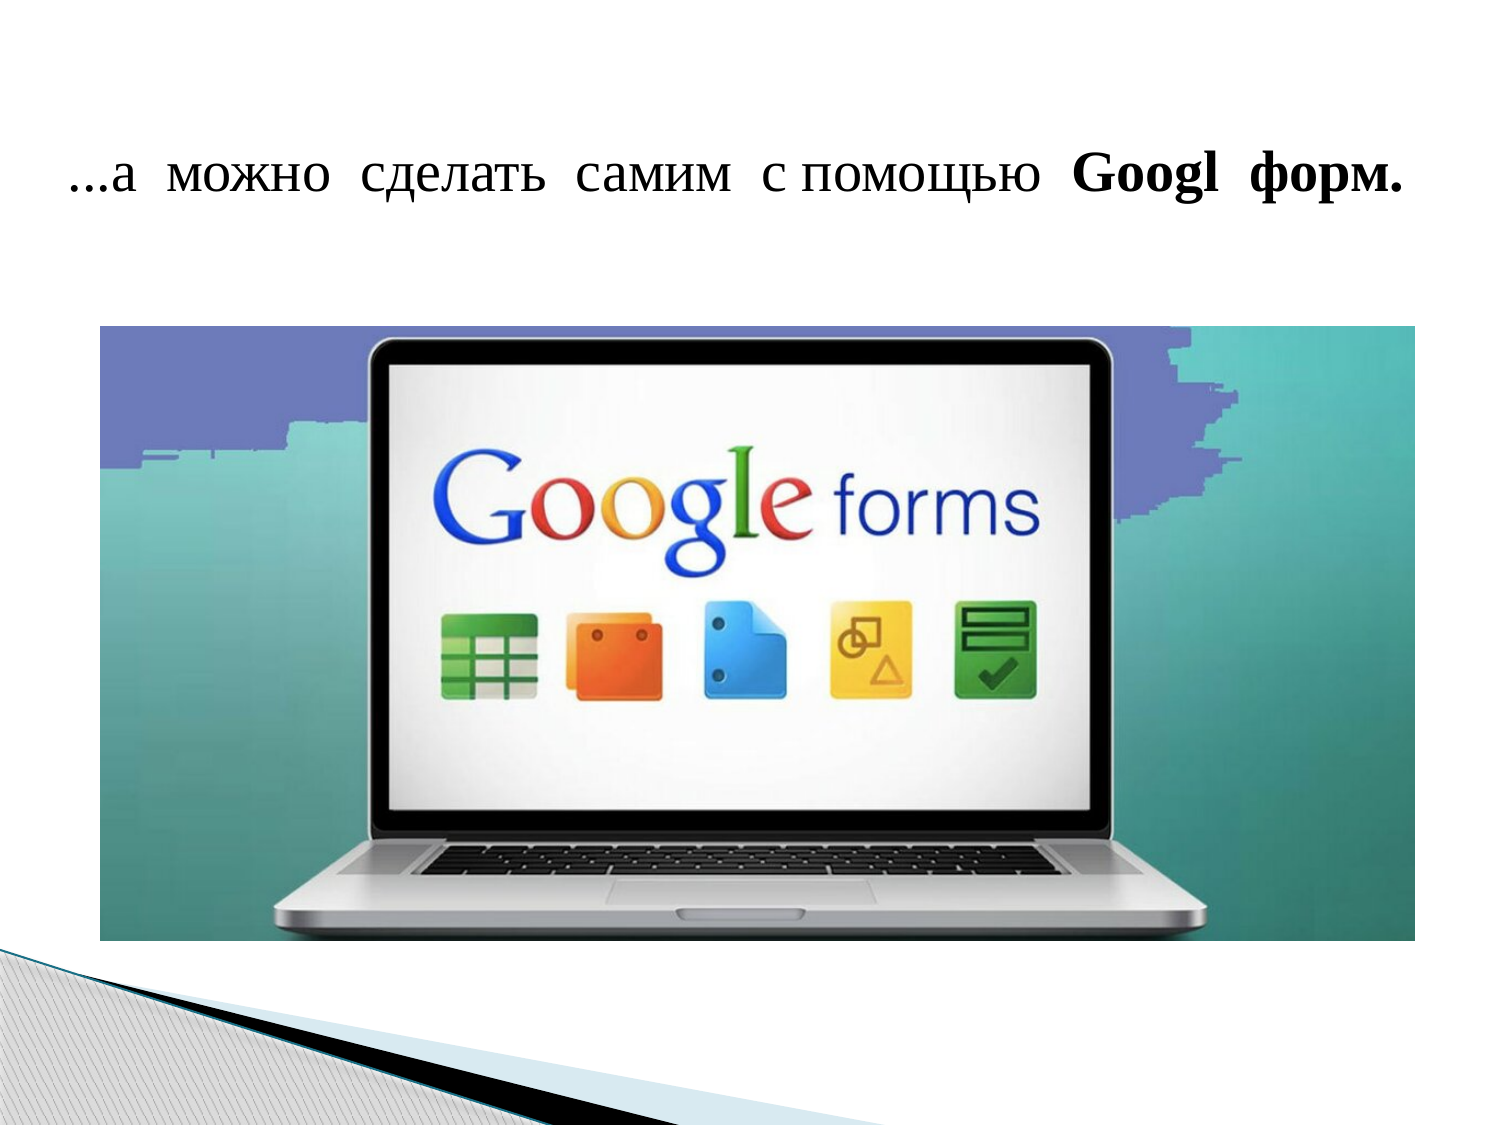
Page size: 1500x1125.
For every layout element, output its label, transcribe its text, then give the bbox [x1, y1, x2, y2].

text_box ...а можно сделать самим с помощью Googl форм. [53, 125, 1424, 211]
picture [100, 326, 1415, 941]
